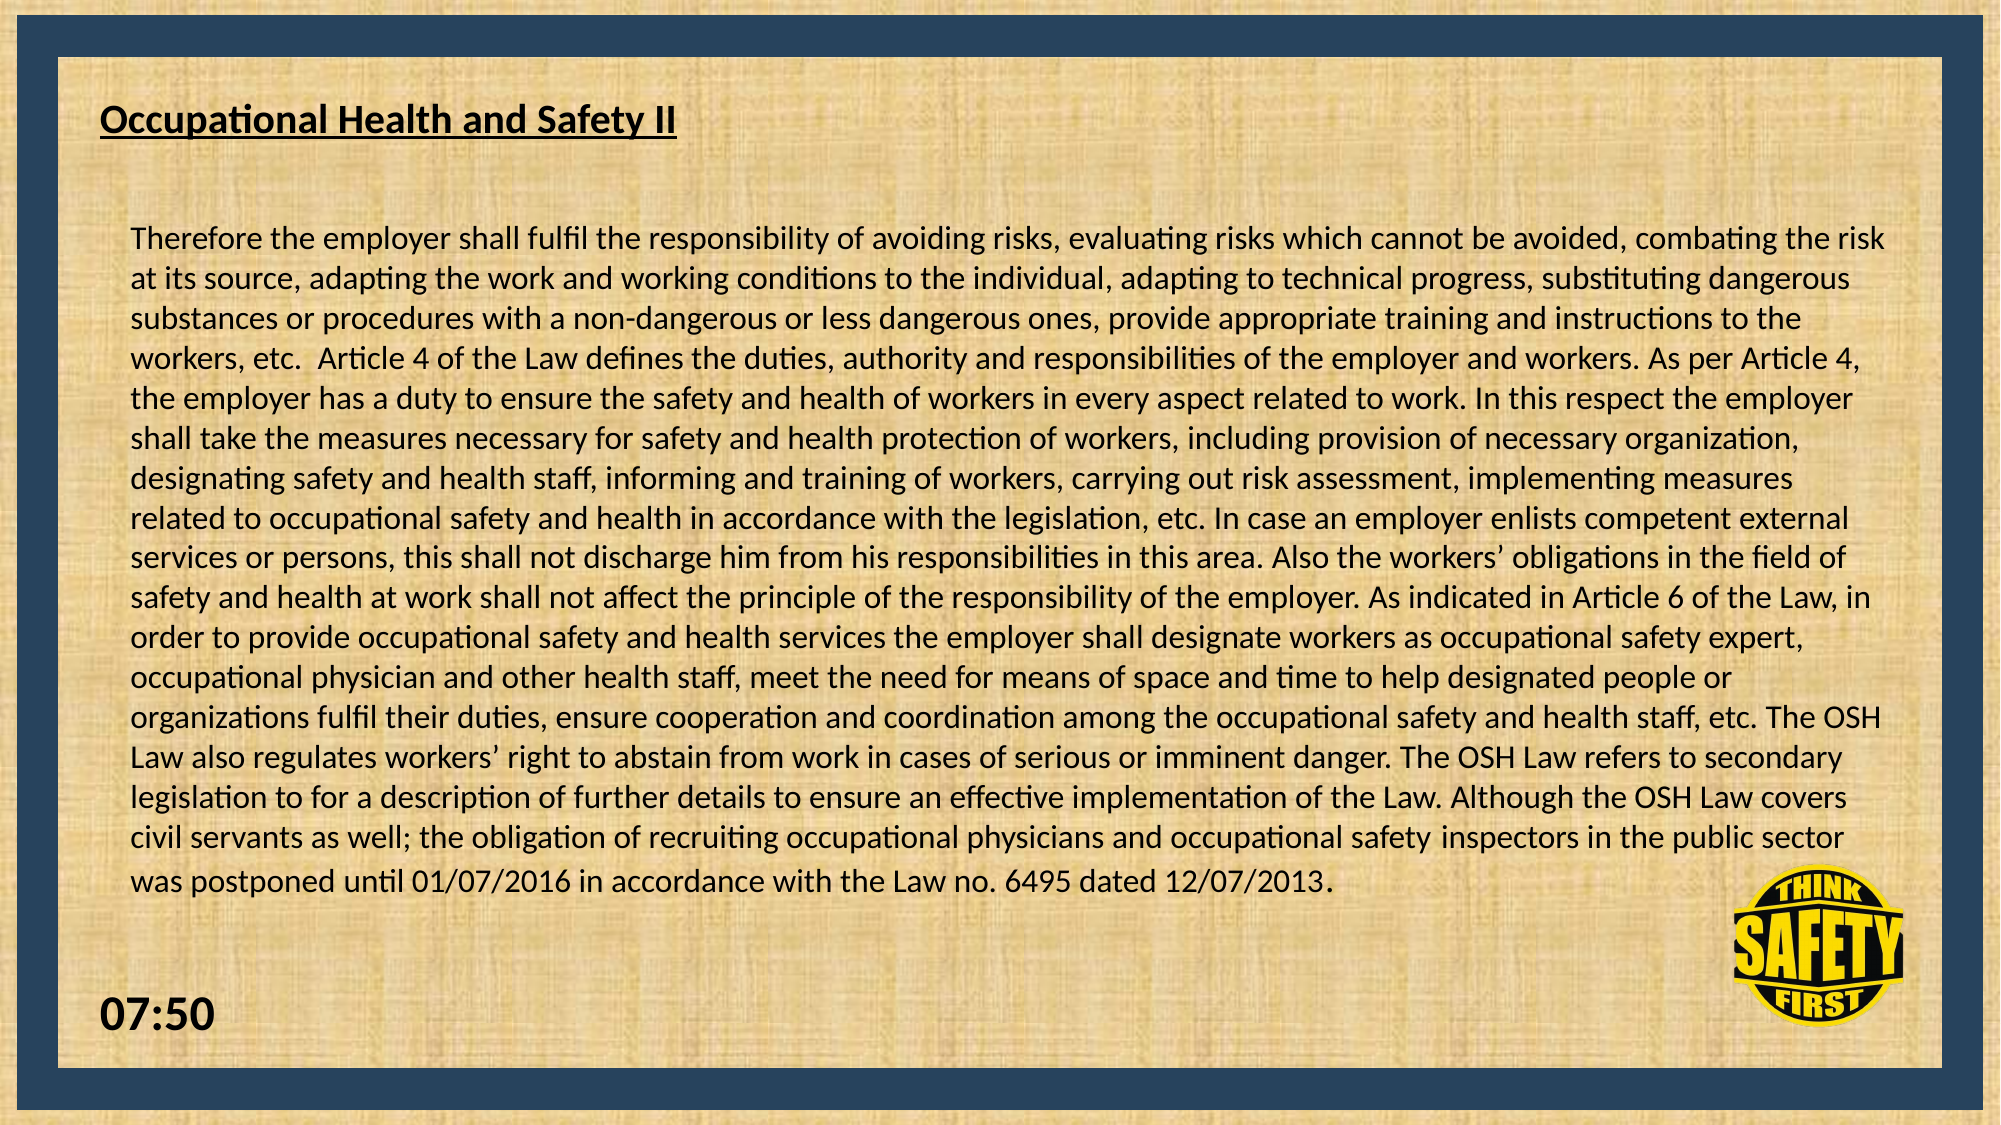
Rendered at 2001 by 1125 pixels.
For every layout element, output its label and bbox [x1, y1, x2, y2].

picture [0, 0, 2001, 1125]
text_box [37, 35, 1963, 1090]
